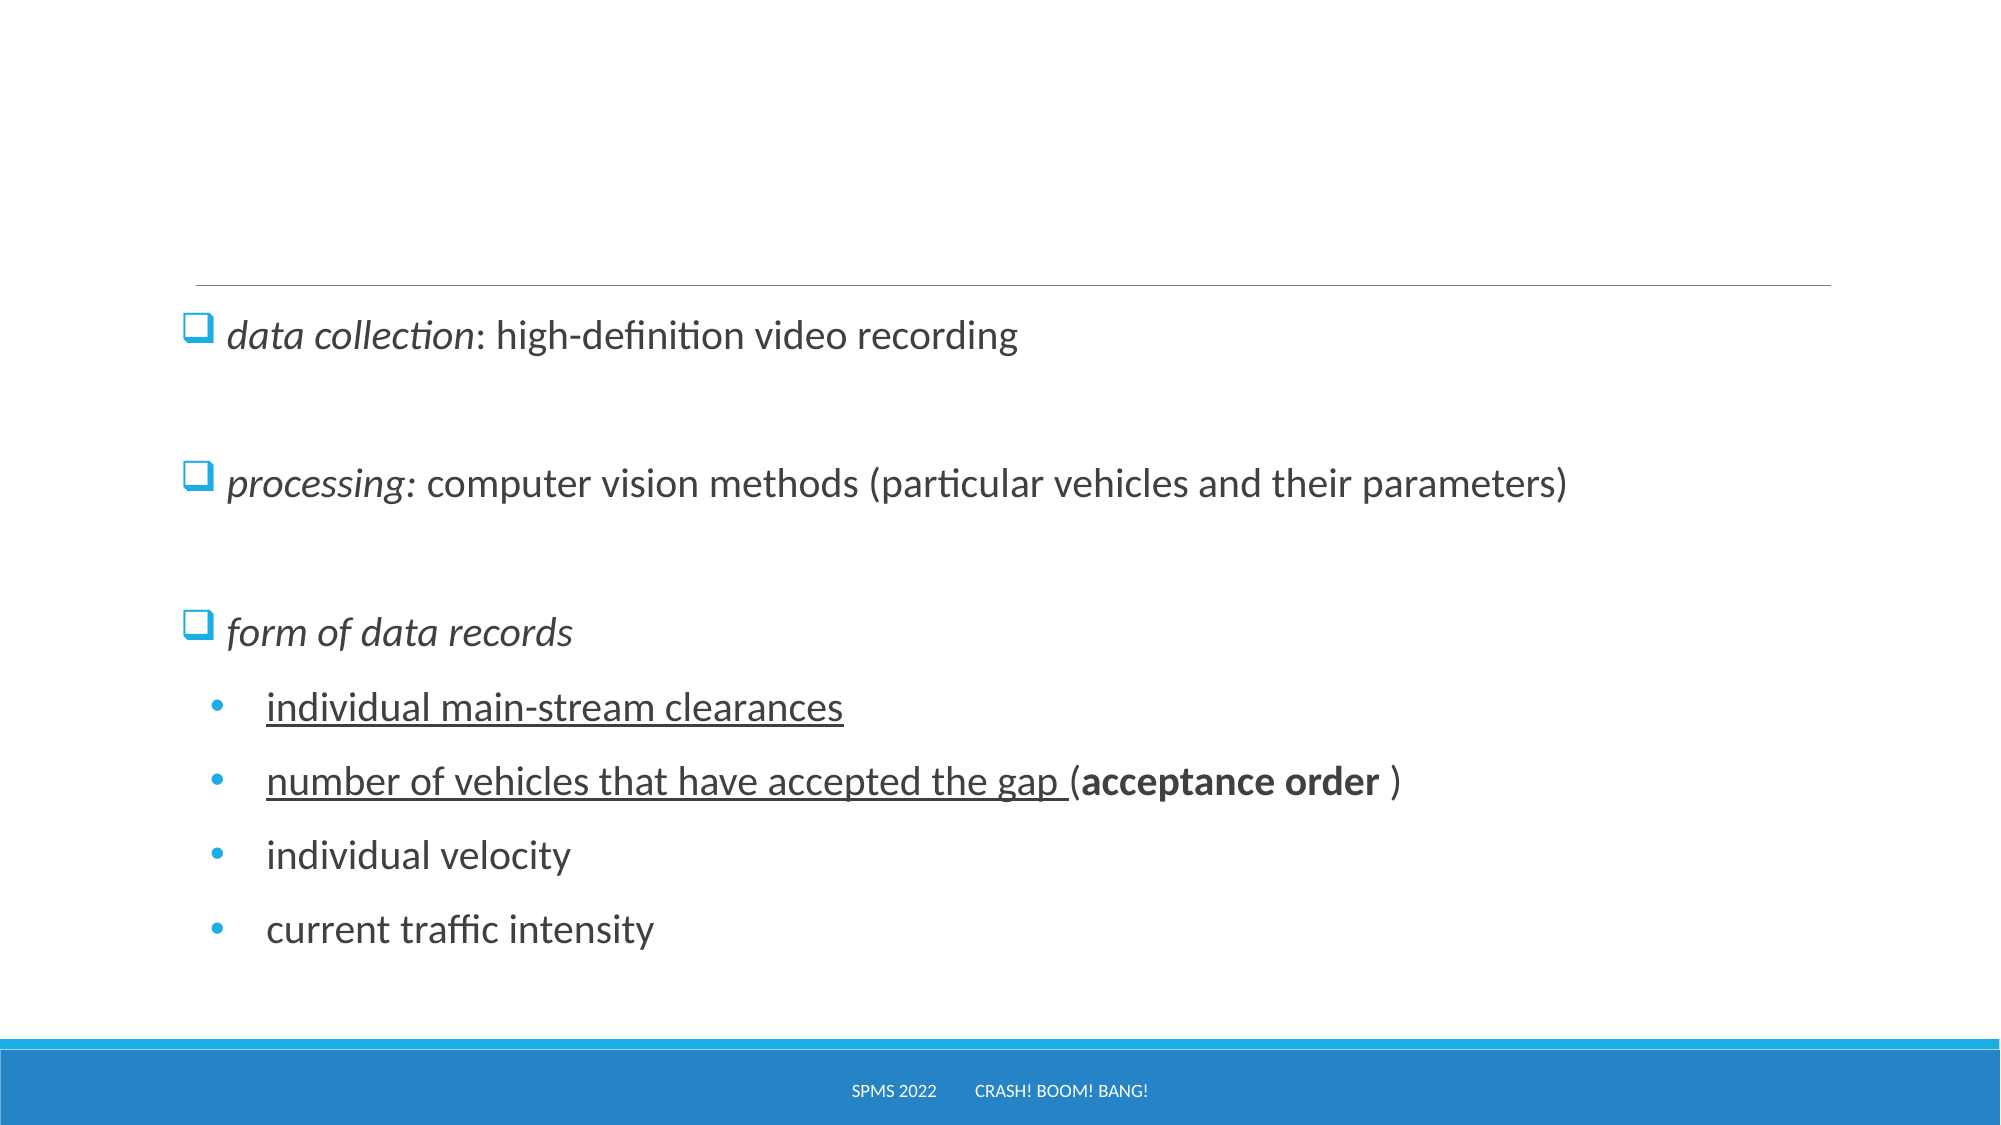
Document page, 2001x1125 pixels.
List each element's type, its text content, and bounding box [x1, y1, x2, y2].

footer SPMS 2022 Crash! Boom! Bang! [604, 1059, 1396, 1120]
